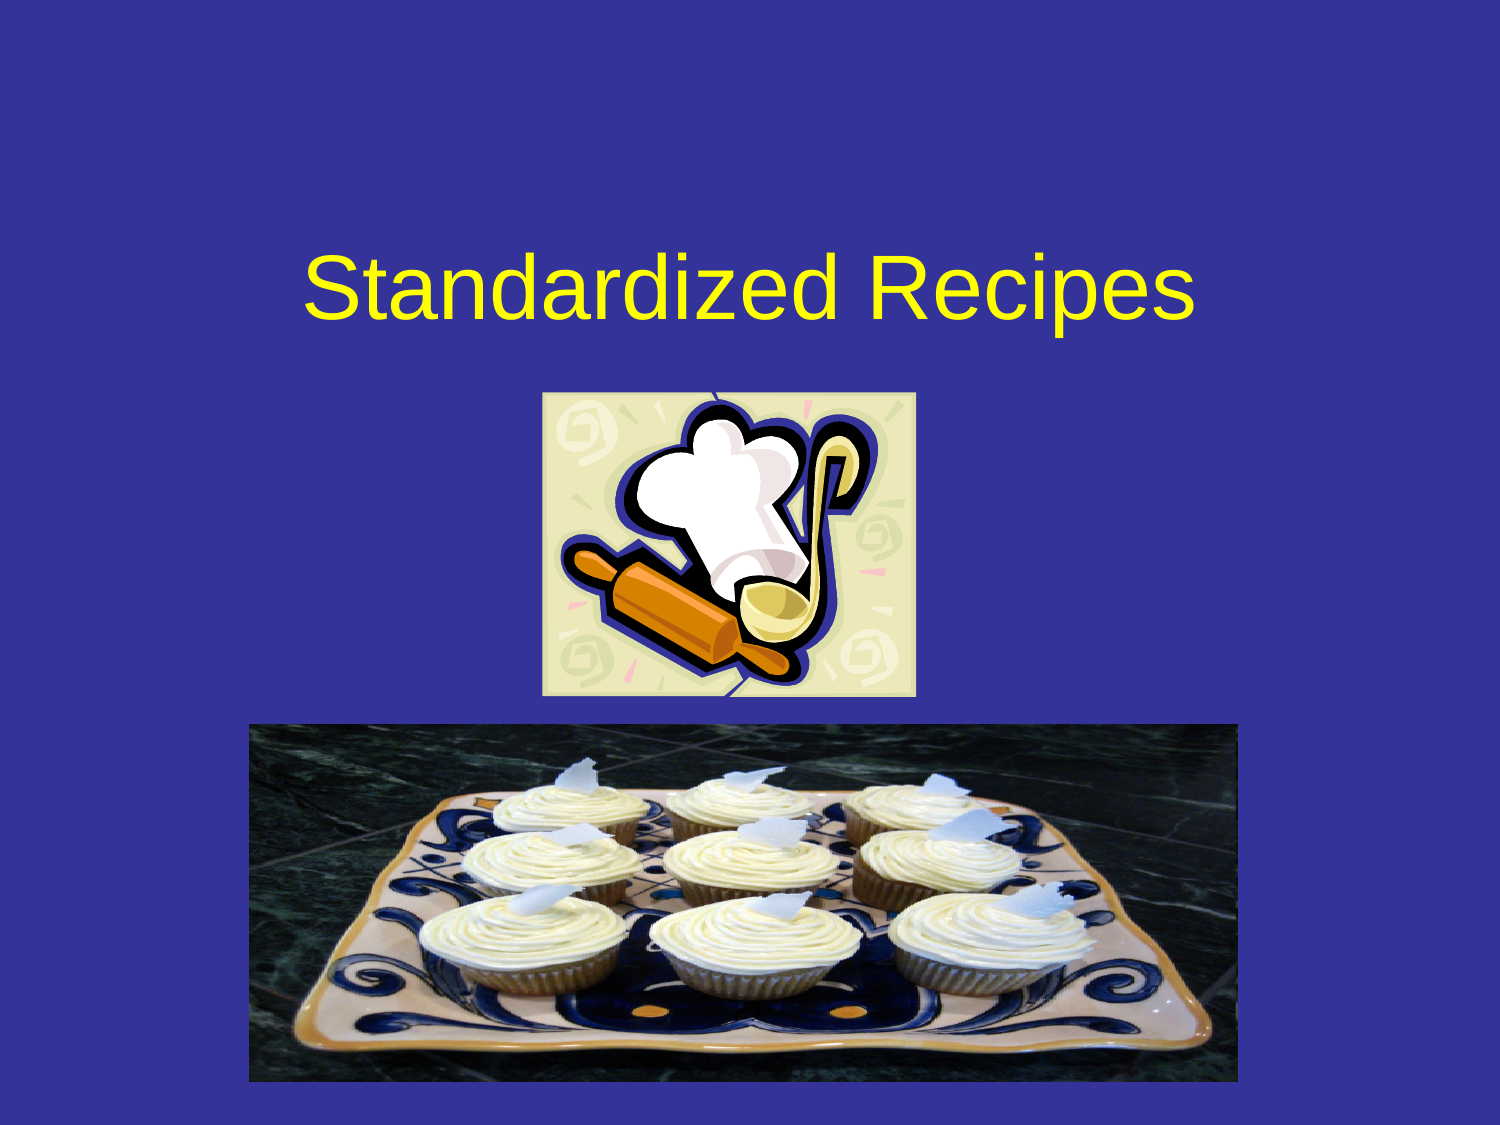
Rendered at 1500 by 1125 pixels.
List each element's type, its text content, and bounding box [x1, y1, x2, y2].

picture [537, 387, 922, 703]
picture [249, 724, 1238, 1082]
title Standardized Recipes [112, 162, 1388, 404]
